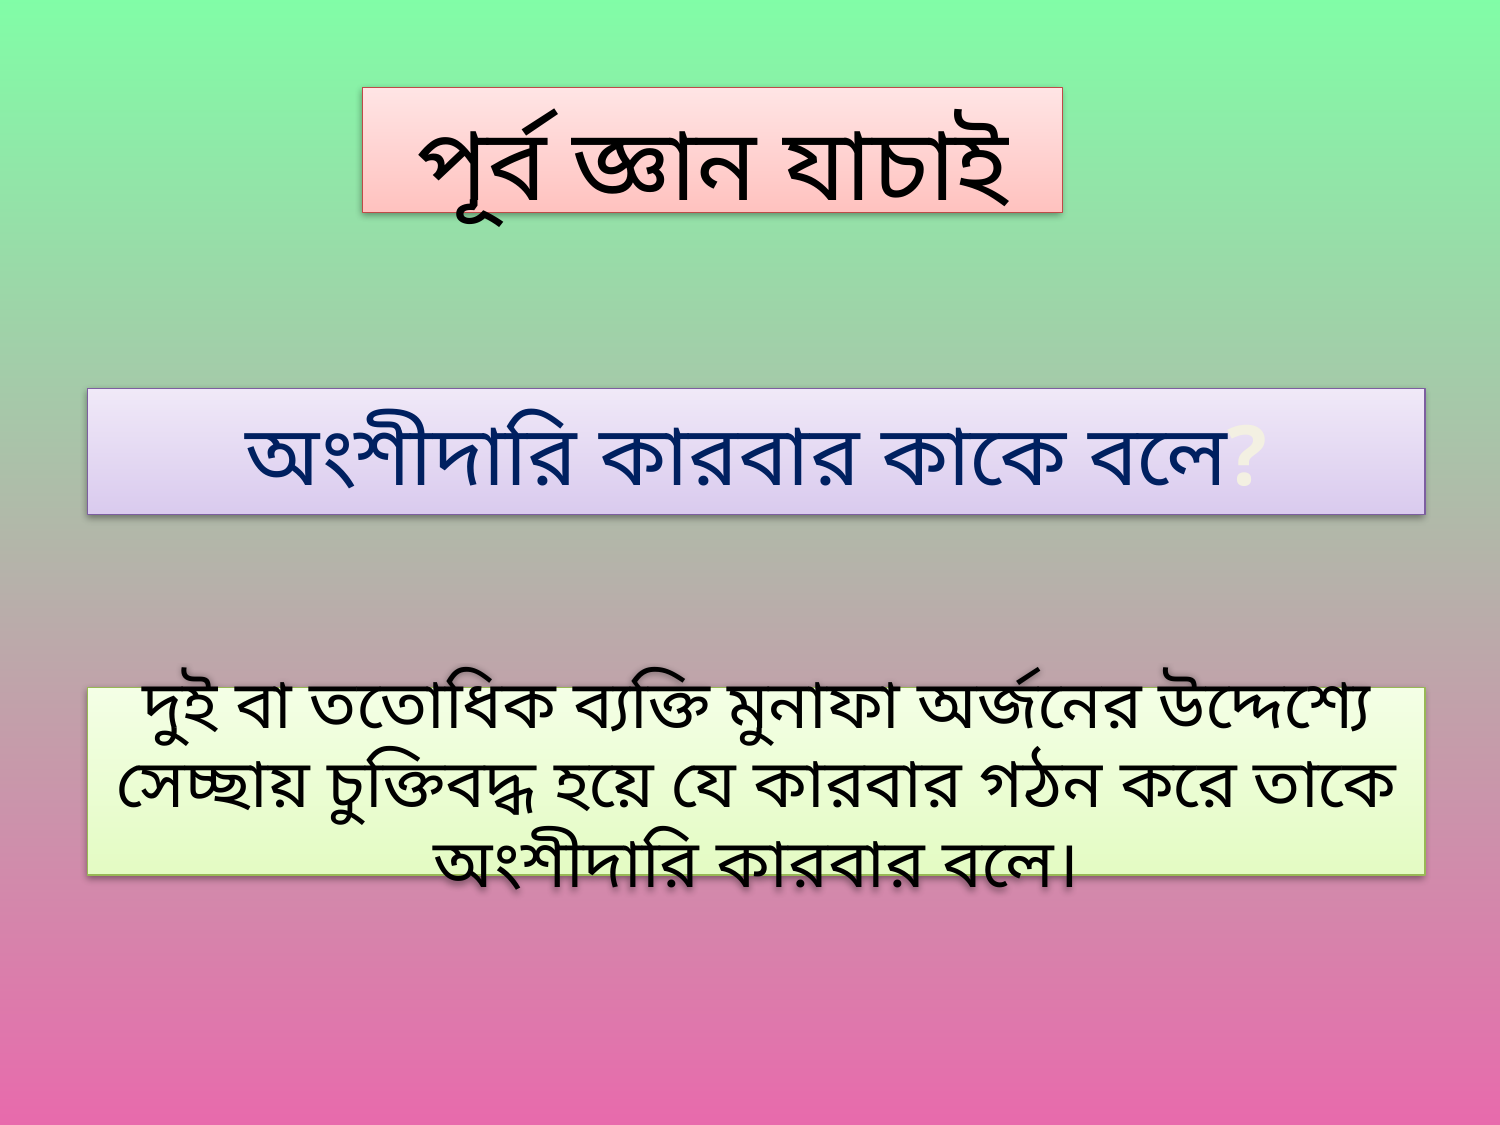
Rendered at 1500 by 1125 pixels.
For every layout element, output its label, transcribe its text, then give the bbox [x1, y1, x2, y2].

text_box দুই বা ততোধিক ব্যক্তি মুনাফা অর্জনের উদ্দেশ্যে সেচ্ছায় চুক্তিবদ্ধ হয়ে যে কারবার গঠন করে তাকে অংশীদারি কারবার বলে। [87, 687, 1426, 876]
text_box [362, 87, 1063, 213]
text_box অংশীদারি কারবার কাকে বলে? [87, 388, 1426, 515]
text_box পূর্ব জ্ঞান যাচাই [401, 92, 1024, 228]
